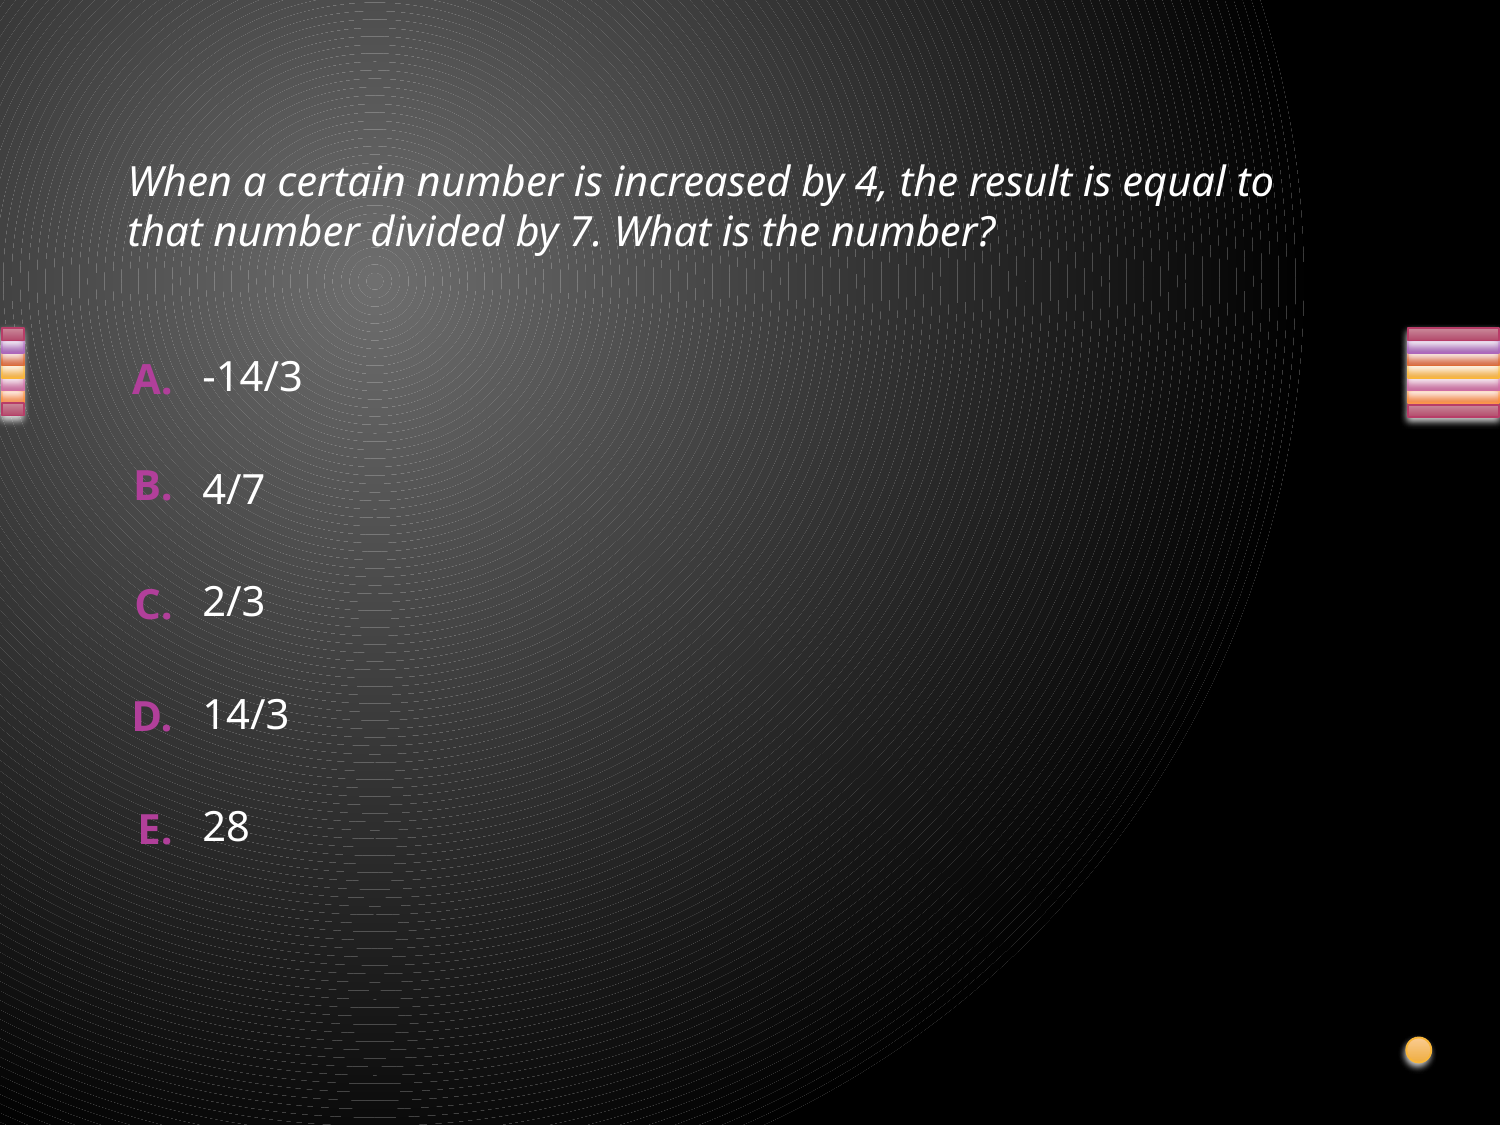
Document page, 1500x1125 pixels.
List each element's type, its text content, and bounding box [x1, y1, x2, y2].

title When a certain number is increased by 4, the result is equal to that number divided by 7. What is the number? [112, 37, 1375, 263]
list 14/3 [187, 675, 1350, 750]
list 28 [187, 787, 1350, 863]
list 4/7 [187, 450, 1350, 525]
list -14/3 [187, 337, 1350, 413]
list 2/3 [187, 562, 1350, 638]
